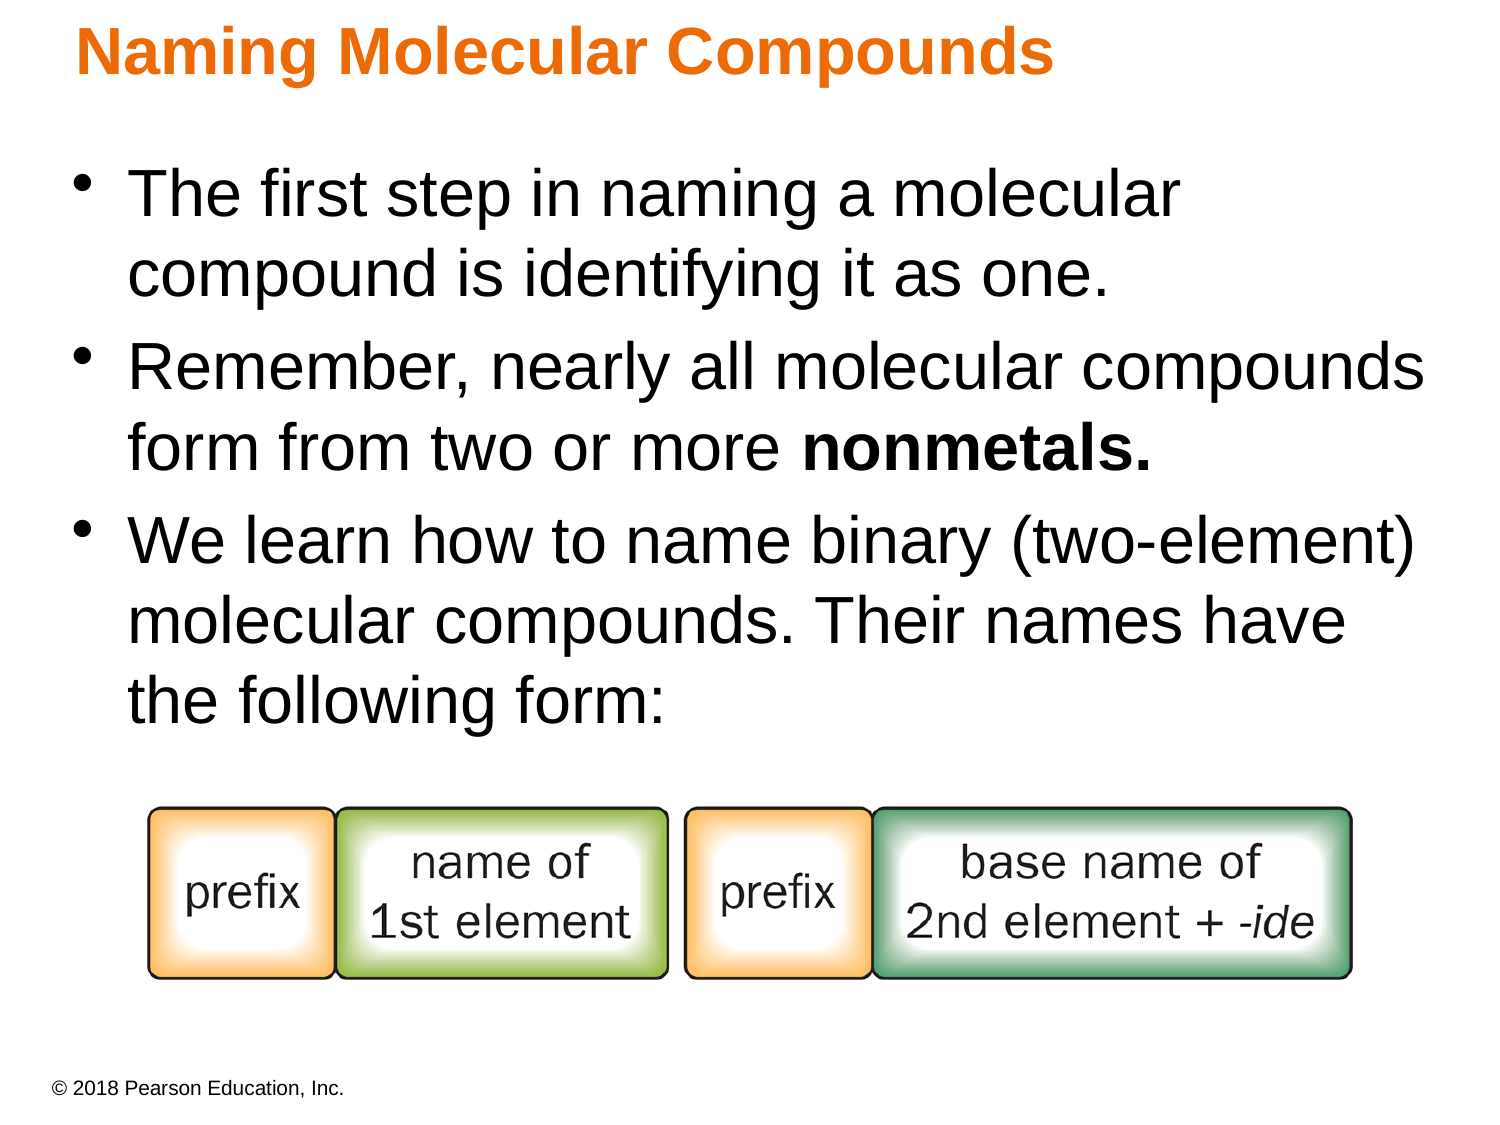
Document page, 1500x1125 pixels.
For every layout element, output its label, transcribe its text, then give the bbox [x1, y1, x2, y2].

title Naming Molecular Compounds [0, 0, 1500, 203]
picture [137, 796, 1363, 987]
list The first step in naming a molecular compound is identifying it as one. Remember, nearly all molecular compounds form from two or more nonmetals. We learn how to name binary (two-element) molecular compounds. Their names have the following form: [56, 142, 1472, 837]
